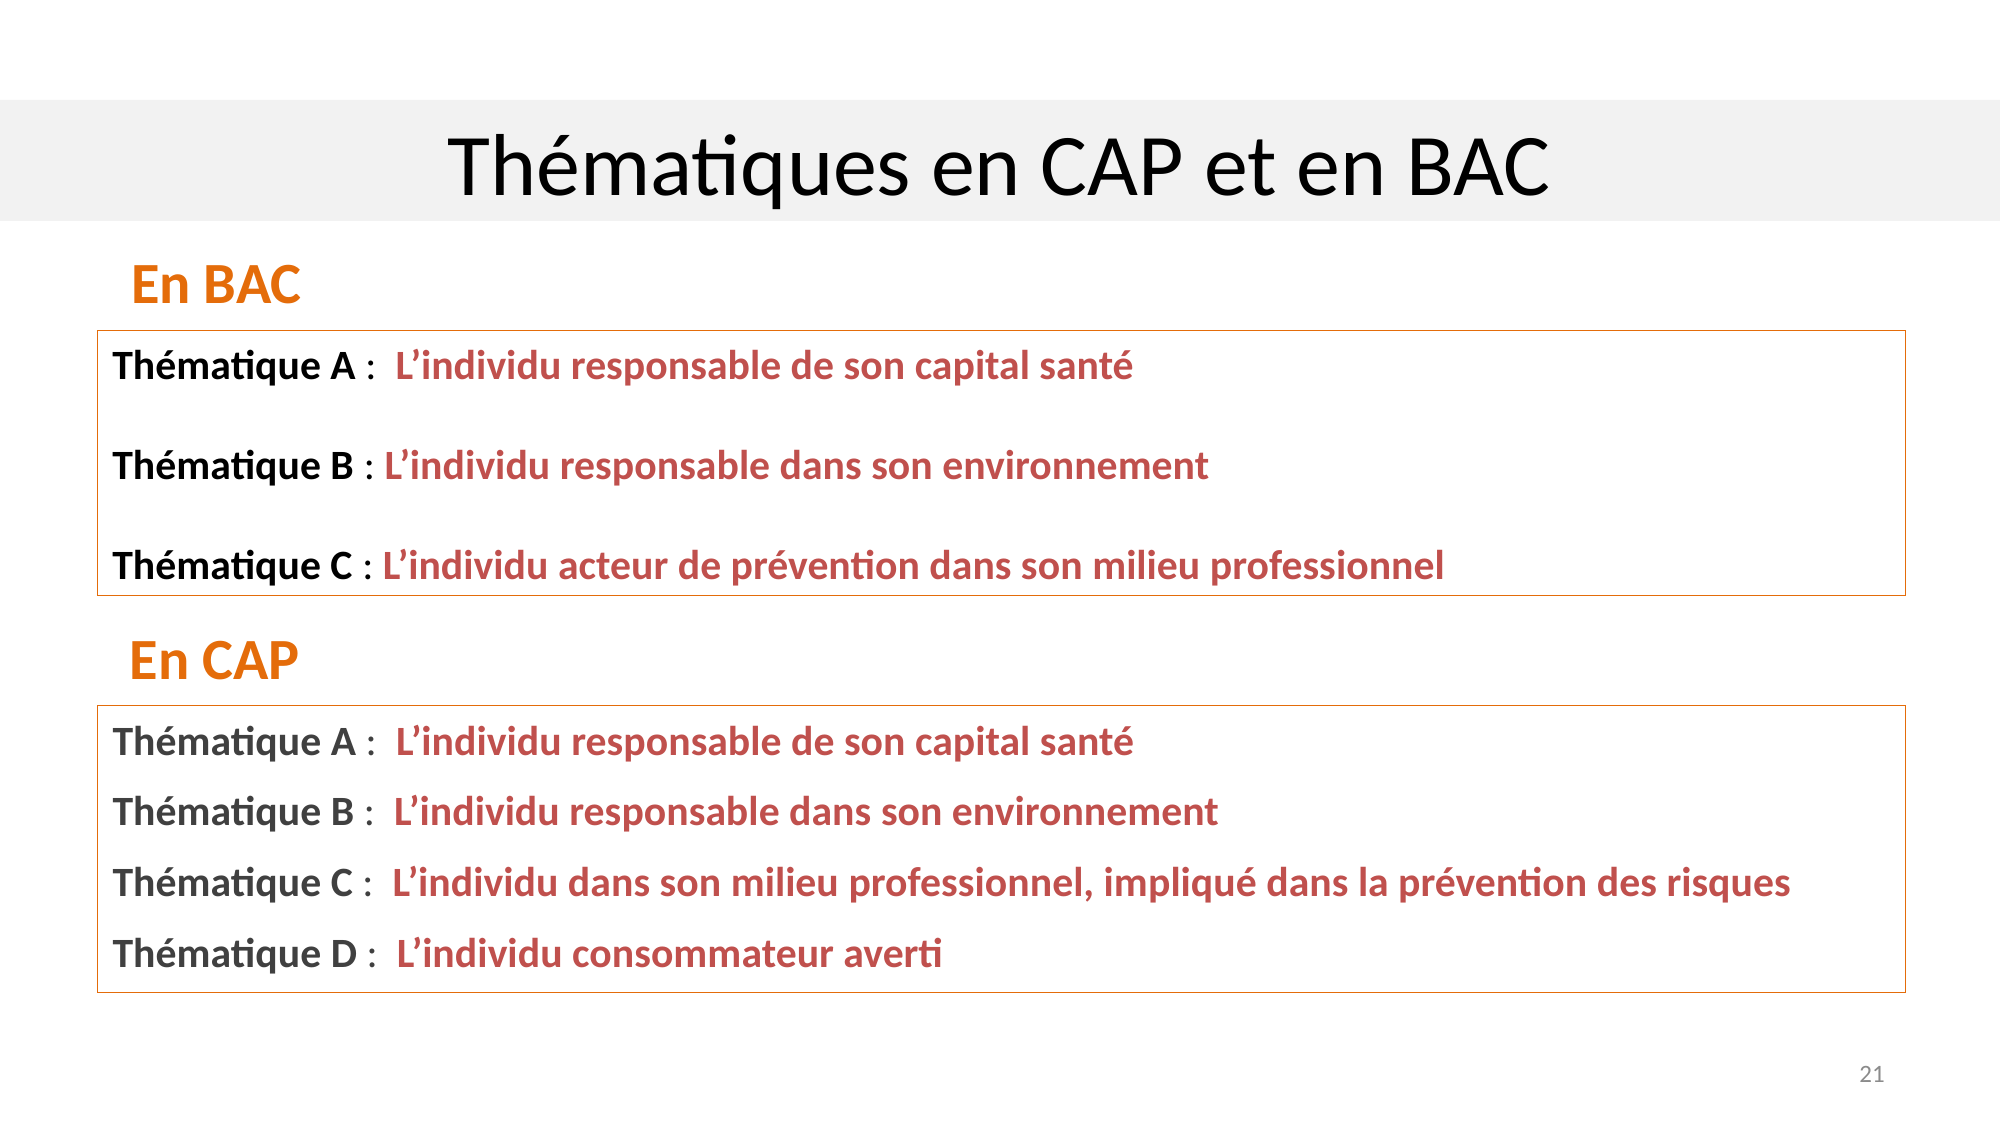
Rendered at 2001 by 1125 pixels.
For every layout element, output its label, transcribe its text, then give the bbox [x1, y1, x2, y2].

text_box Thématique A : L’individu responsable de son capital santé Thématique B : L’individu responsable dans son environnement Thématique C : L’individu acteur de prévention dans son milieu professionnel [97, 330, 1906, 596]
title Thématiques en CAP et en BAC [0, 99, 2000, 221]
text_box En BAC [116, 237, 317, 323]
text_box Thématique A : L’individu responsable de son capital santé Thématique B : L’individu responsable dans son environnement Thématique C : L’individu dans son milieu professionnel, impliqué dans la prévention des risques Thématique D : L’individu consommateur averti [97, 705, 1906, 993]
text_box En CAP [114, 613, 315, 699]
slide_number 21 [1433, 1042, 1900, 1103]
